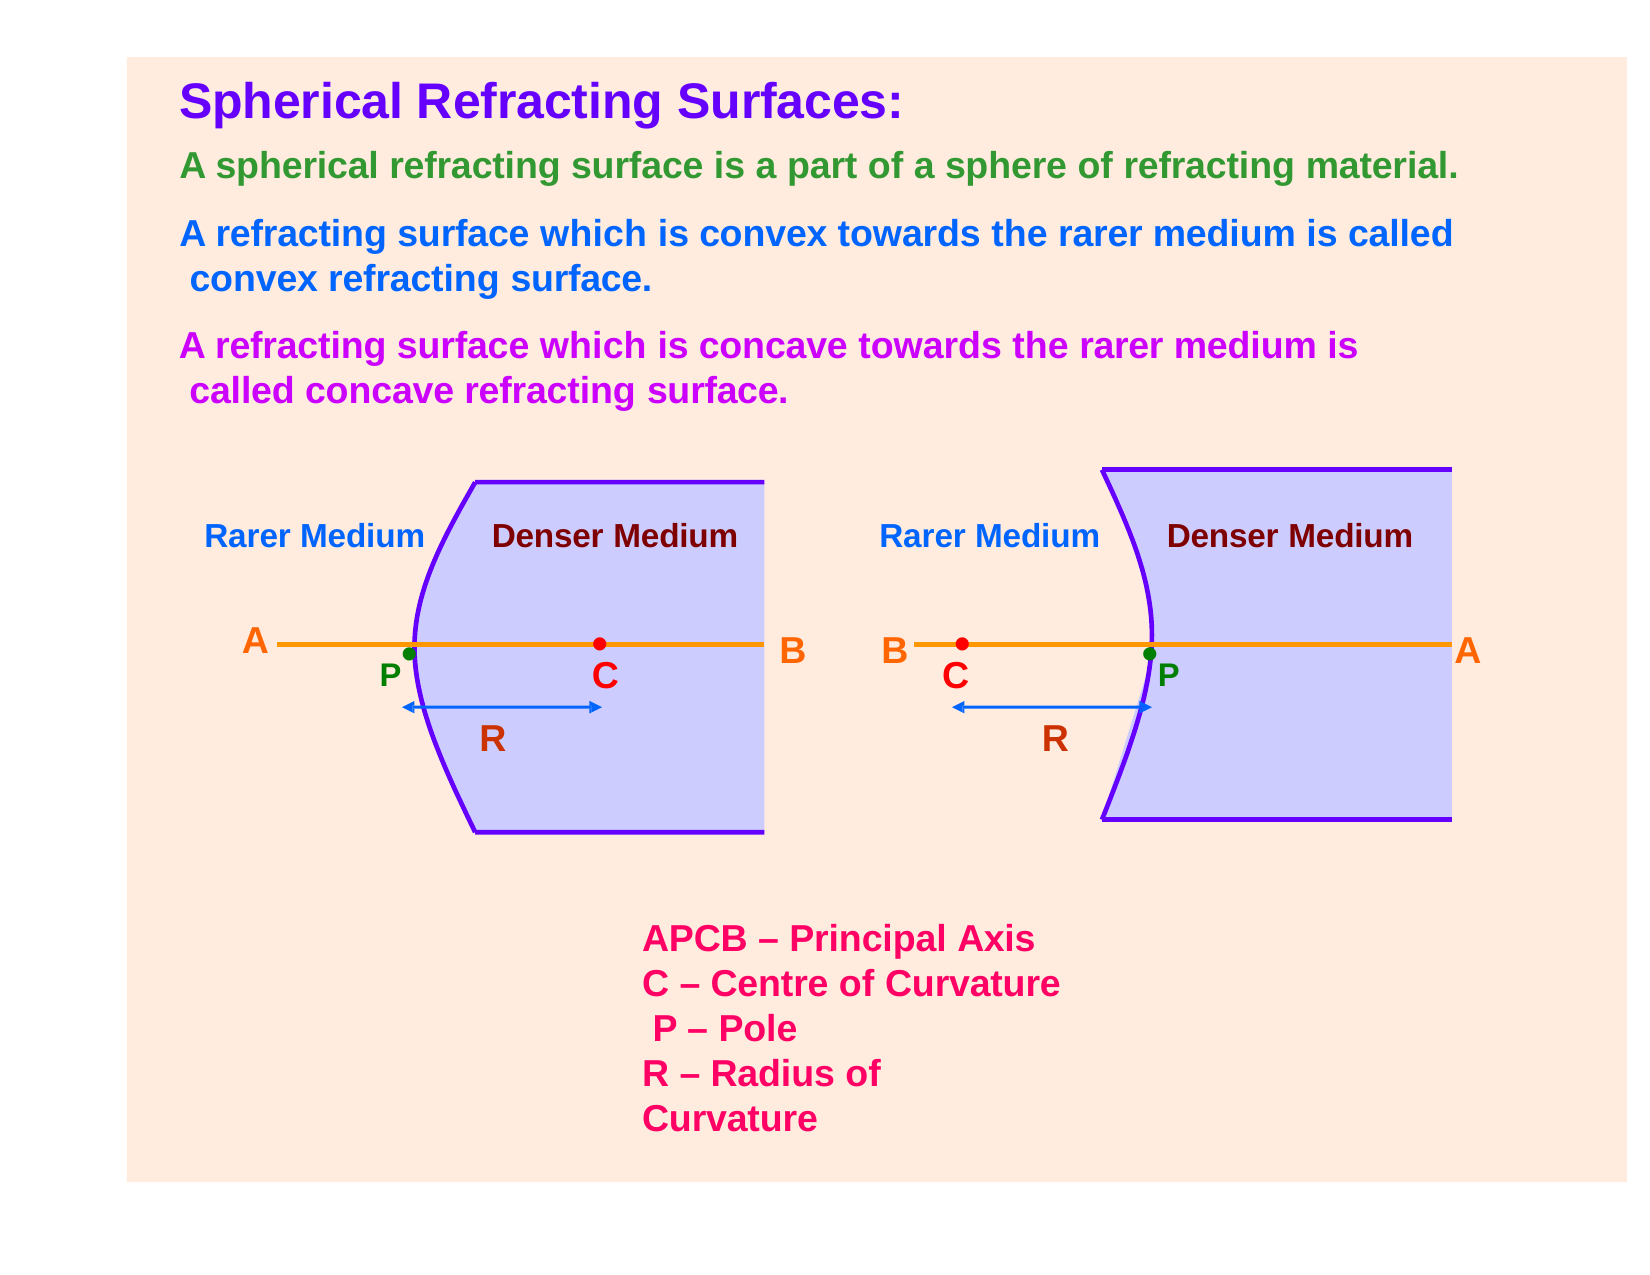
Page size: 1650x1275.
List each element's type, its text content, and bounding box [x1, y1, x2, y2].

text_box B B [777, 624, 906, 672]
text_box Rarer Medium [202, 512, 269, 554]
text_box A spherical refracting surface is a part of a sphere of refracting material. A refracting surface which is convex towards the rarer medium is called convex refracting surface. A refracting surface which is concave towards the rarer medium is called concave refracting surface. [176, 116, 1469, 412]
title Spherical Refracting Surfaces: [177, 66, 910, 116]
text_box Rarer Medium [877, 512, 906, 554]
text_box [911, 467, 1455, 823]
text_box A [239, 614, 269, 662]
text_box A [1460, 624, 1484, 672]
text_box APCB – Principal Axis C – Centre of Curvature P – Pole R – Radius of Curvature [639, 911, 1071, 1139]
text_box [274, 479, 767, 835]
